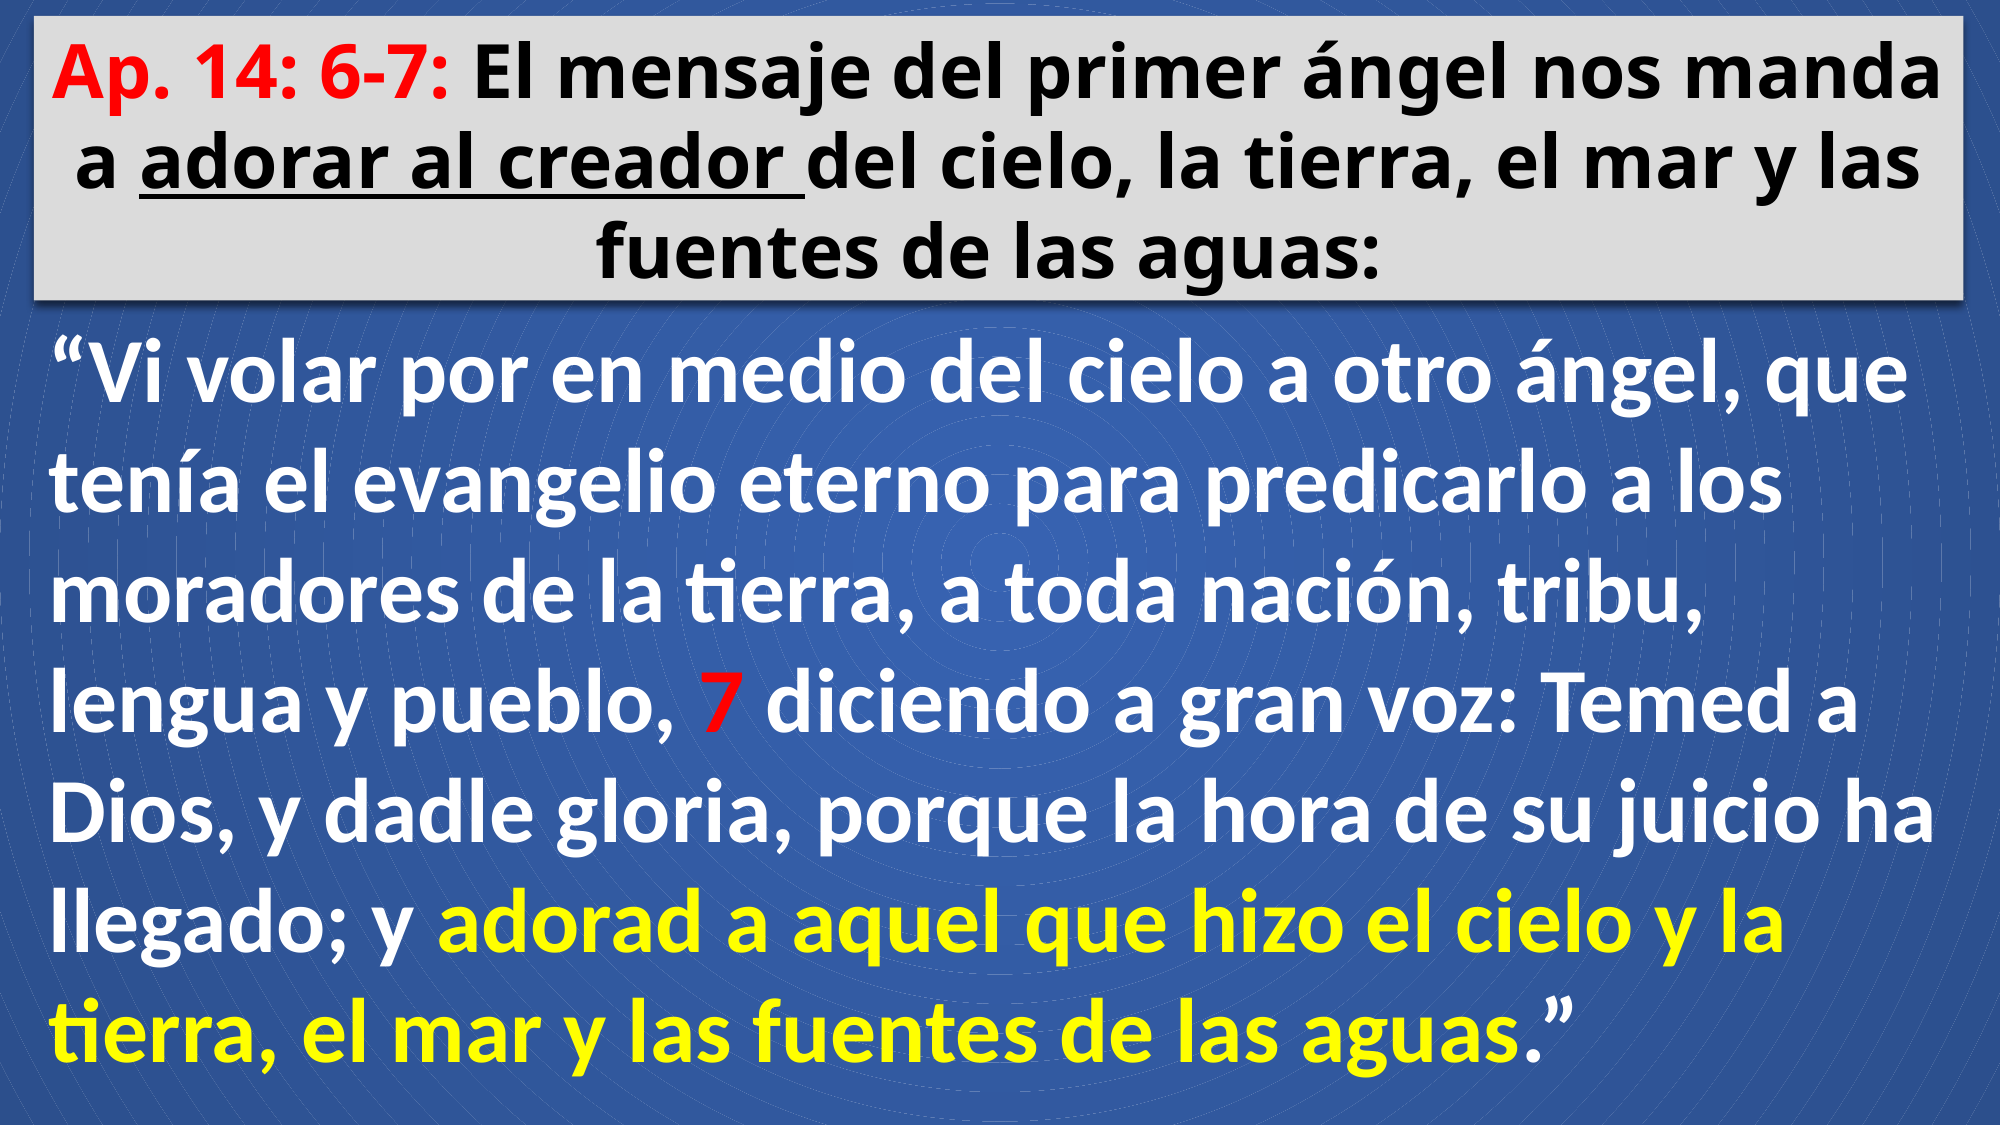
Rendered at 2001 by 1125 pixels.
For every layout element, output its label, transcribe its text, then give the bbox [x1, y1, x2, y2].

text_box “Vi volar por en medio del cielo a otro ángel, que tenía el evangelio eterno para predicarlo a los moradores de la tierra, a toda nación, tribu, lengua y pueblo, 7 diciendo a gran voz: Temed a Dios, y dadle gloria, porque la hora de su juicio ha llegado; y adorad a aquel que hizo el cielo y la tierra, el mar y las fuentes de las aguas.” [33, 313, 1964, 1088]
text_box Ap. 14: 6-7: El mensaje del primer ángel nos manda a adorar al creador del cielo, la tierra, el mar y las fuentes de las aguas: [33, 15, 1964, 301]
